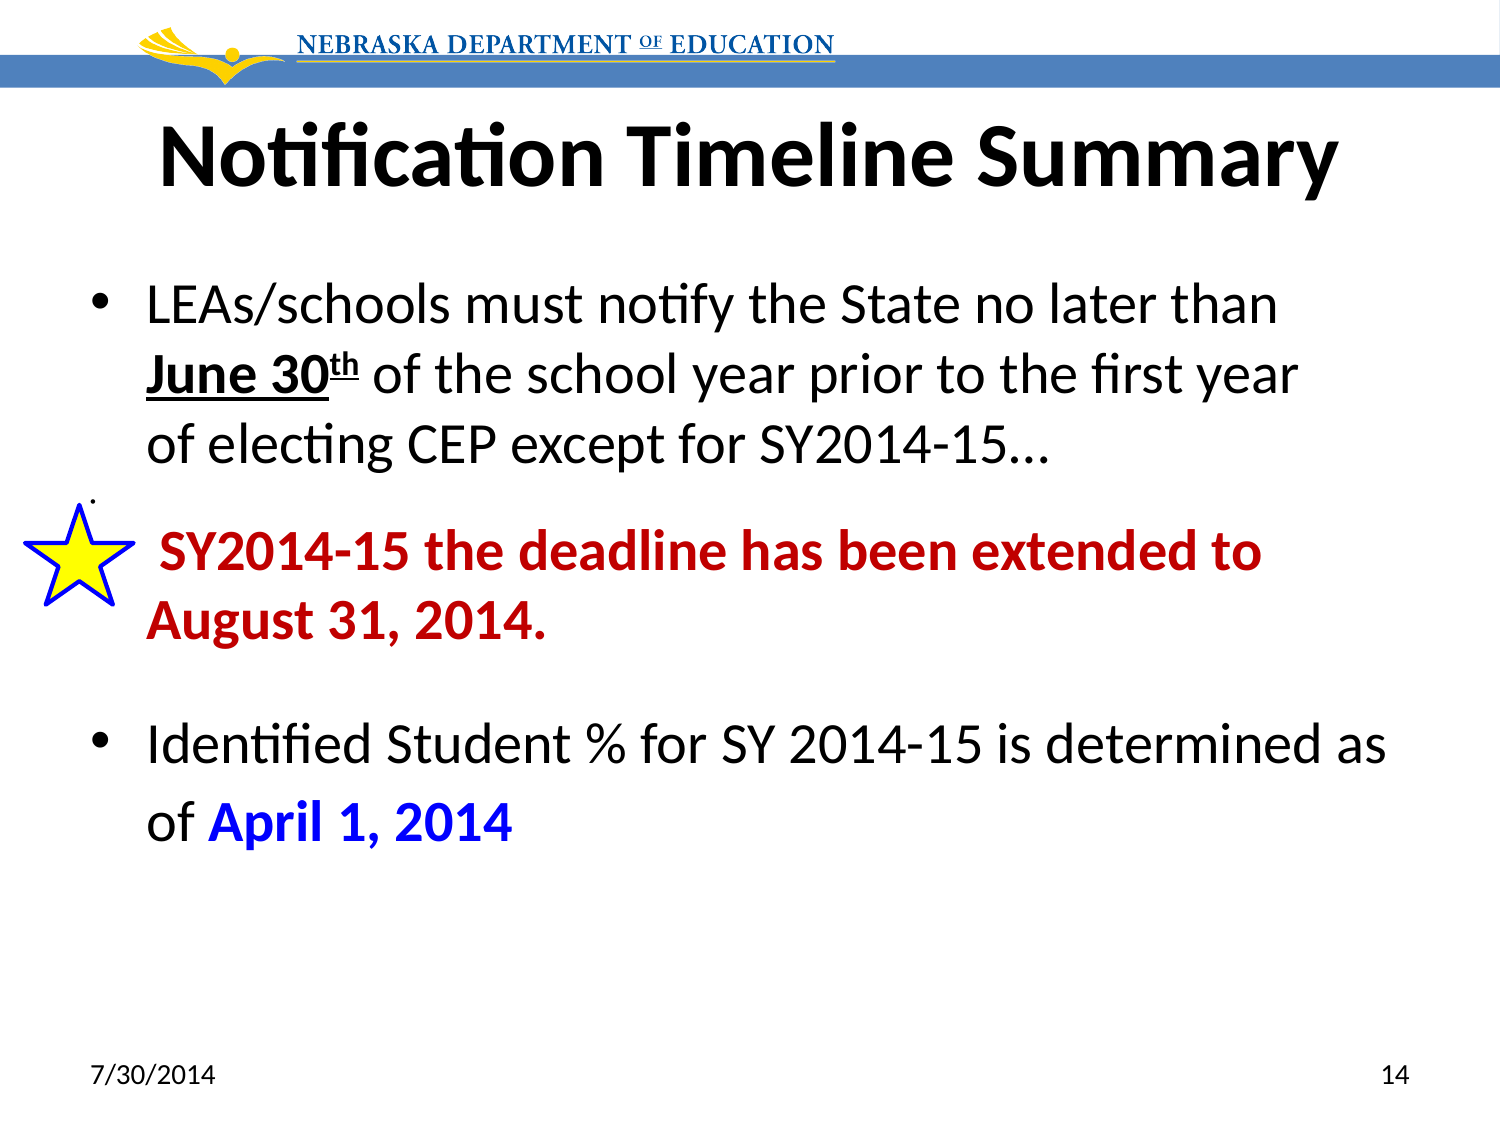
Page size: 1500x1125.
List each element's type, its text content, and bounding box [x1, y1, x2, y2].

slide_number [75, 1042, 425, 1103]
list LEAs/schools must notify the State no later than June 30th of the school year prior to the first year of electing CEP except for SY2014-15… SY2014-15 the deadline has been extended to August 31, 2014. Identified Student % for SY 2014-15 is determined as of April 1, 2014 [75, 257, 1425, 1000]
text_box [22, 502, 136, 607]
slide_number 14 [1074, 1042, 1425, 1103]
picture [137, 24, 863, 87]
title Notification Timeline Summary [75, 87, 1425, 200]
